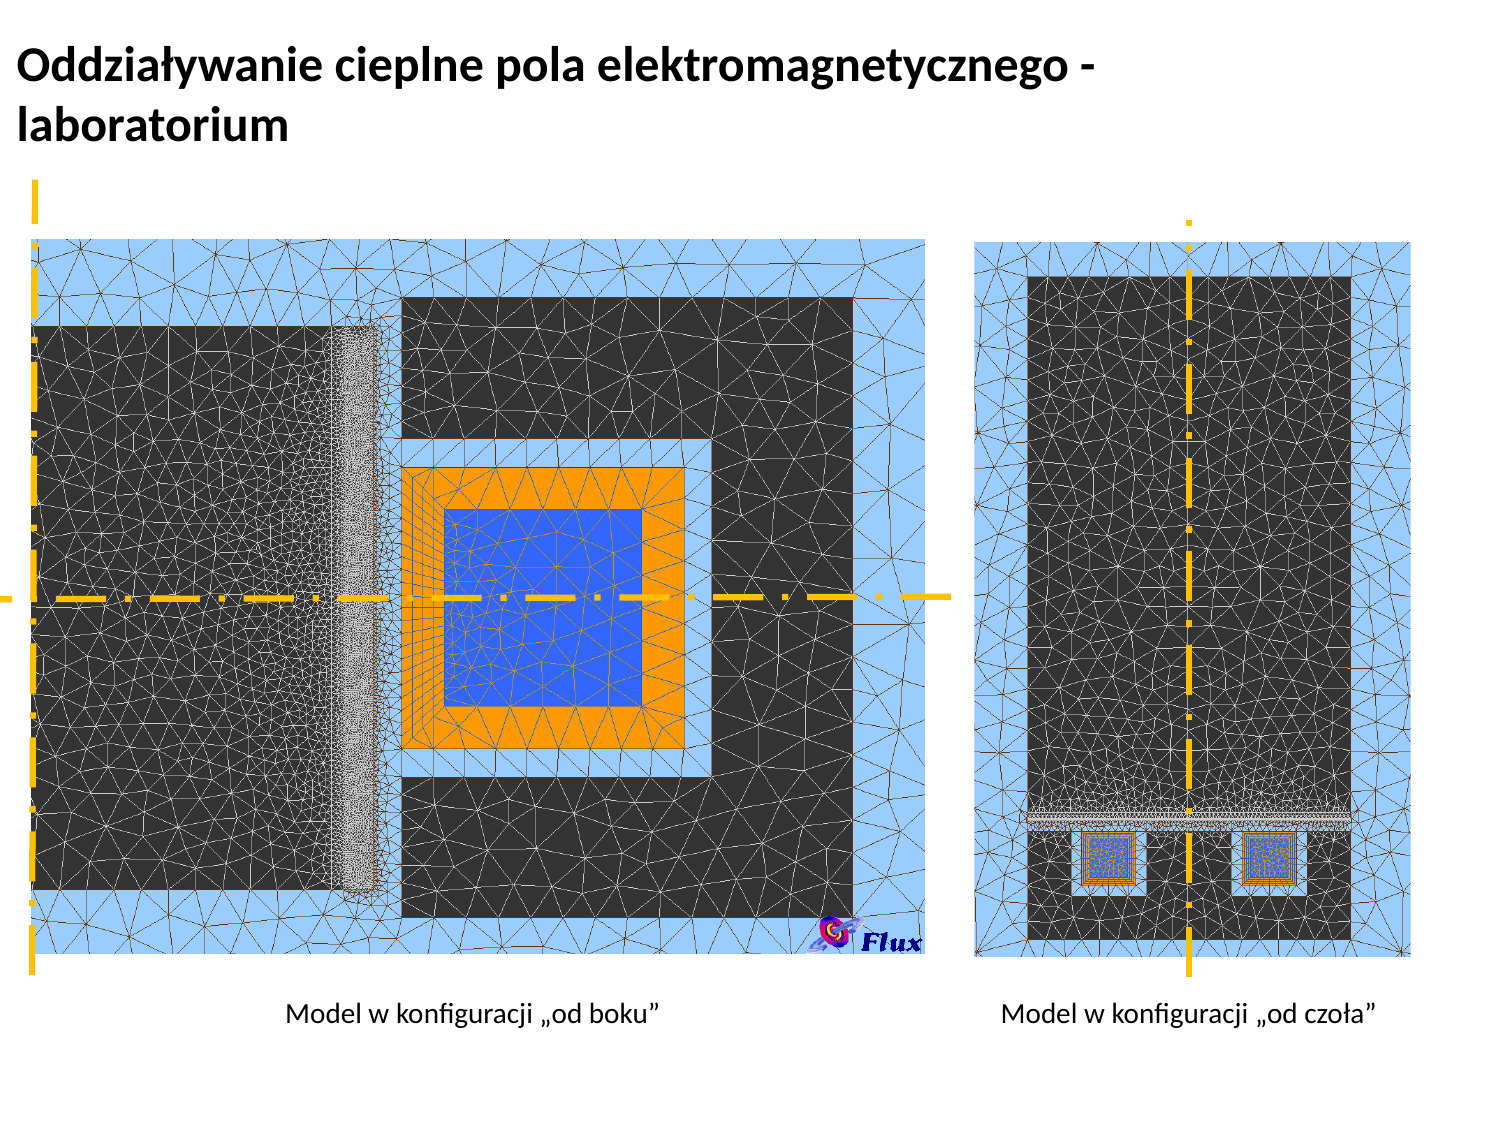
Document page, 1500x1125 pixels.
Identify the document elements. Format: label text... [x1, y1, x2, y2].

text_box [974, 219, 1411, 978]
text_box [0, 596, 952, 600]
text_box Model w konfiguracji „od czoła” [985, 987, 1392, 1037]
picture [36, 600, 925, 954]
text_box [31, 179, 36, 595]
picture [36, 239, 925, 596]
text_box Model w konfiguracji „od boku” [270, 987, 925, 1037]
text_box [31, 608, 36, 976]
text_box Oddziaływanie cieplne pola elektromagnetycznego - laboratorium [1, 24, 1211, 159]
